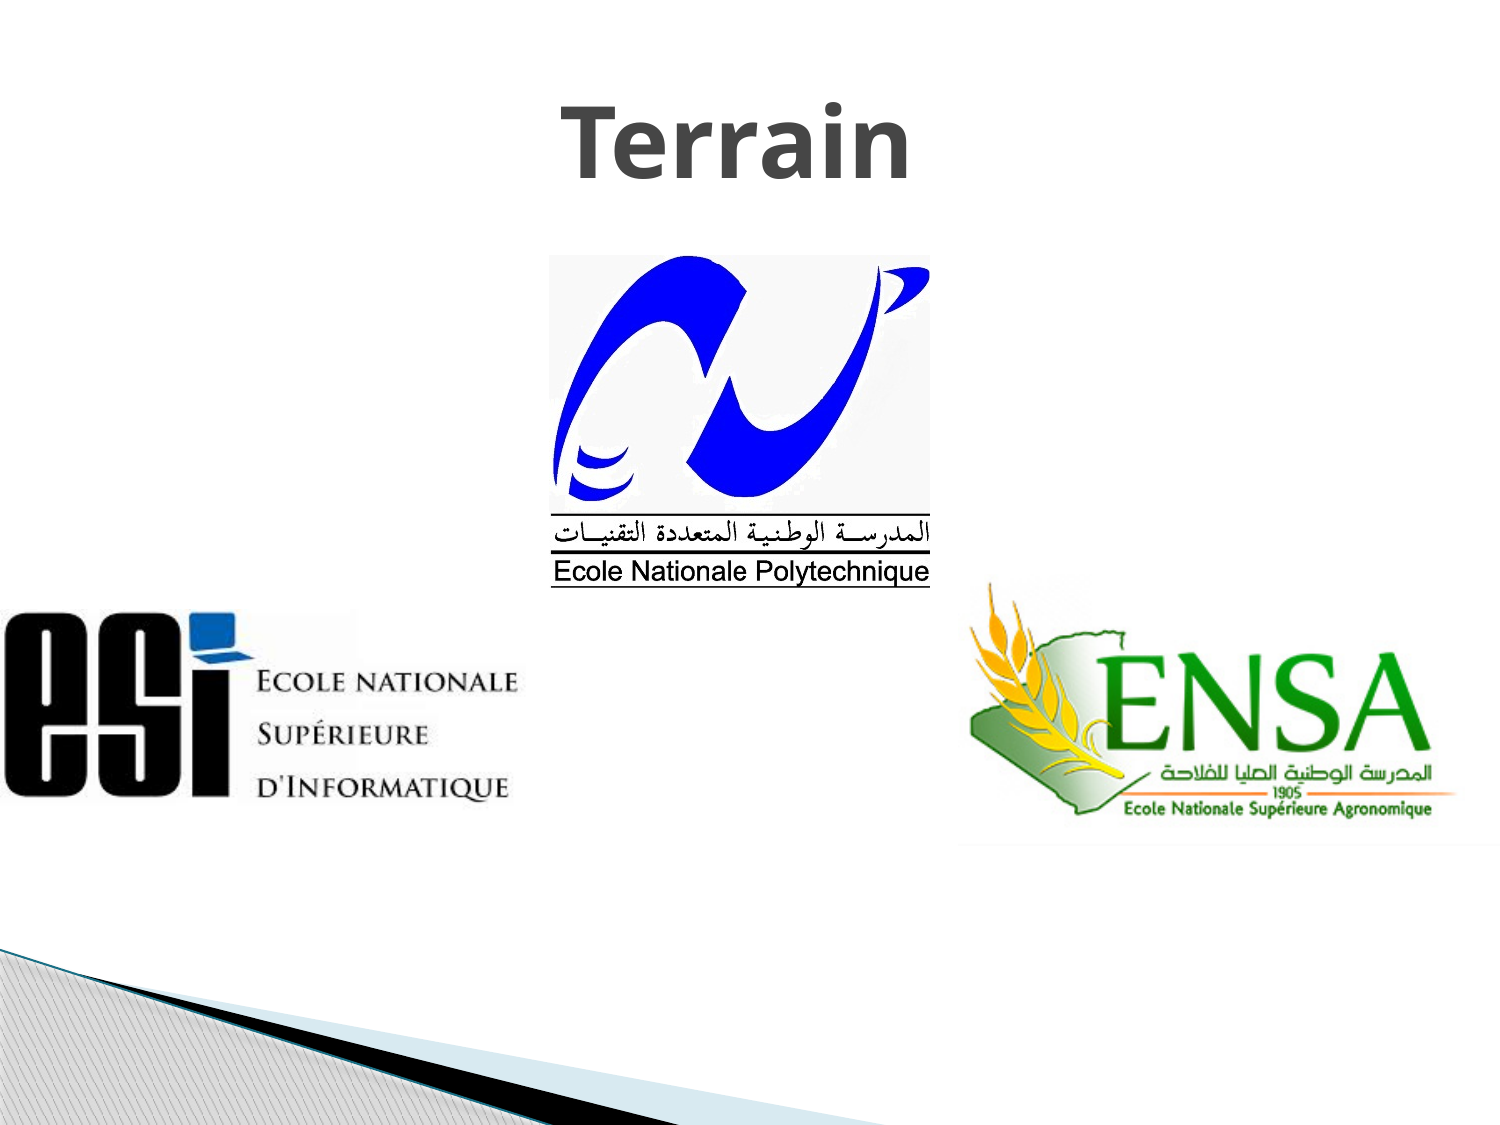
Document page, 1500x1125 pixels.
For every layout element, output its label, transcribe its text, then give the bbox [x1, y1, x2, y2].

picture [958, 574, 1500, 847]
picture [548, 255, 931, 588]
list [0, 609, 529, 843]
title Terrain [75, 45, 1425, 233]
